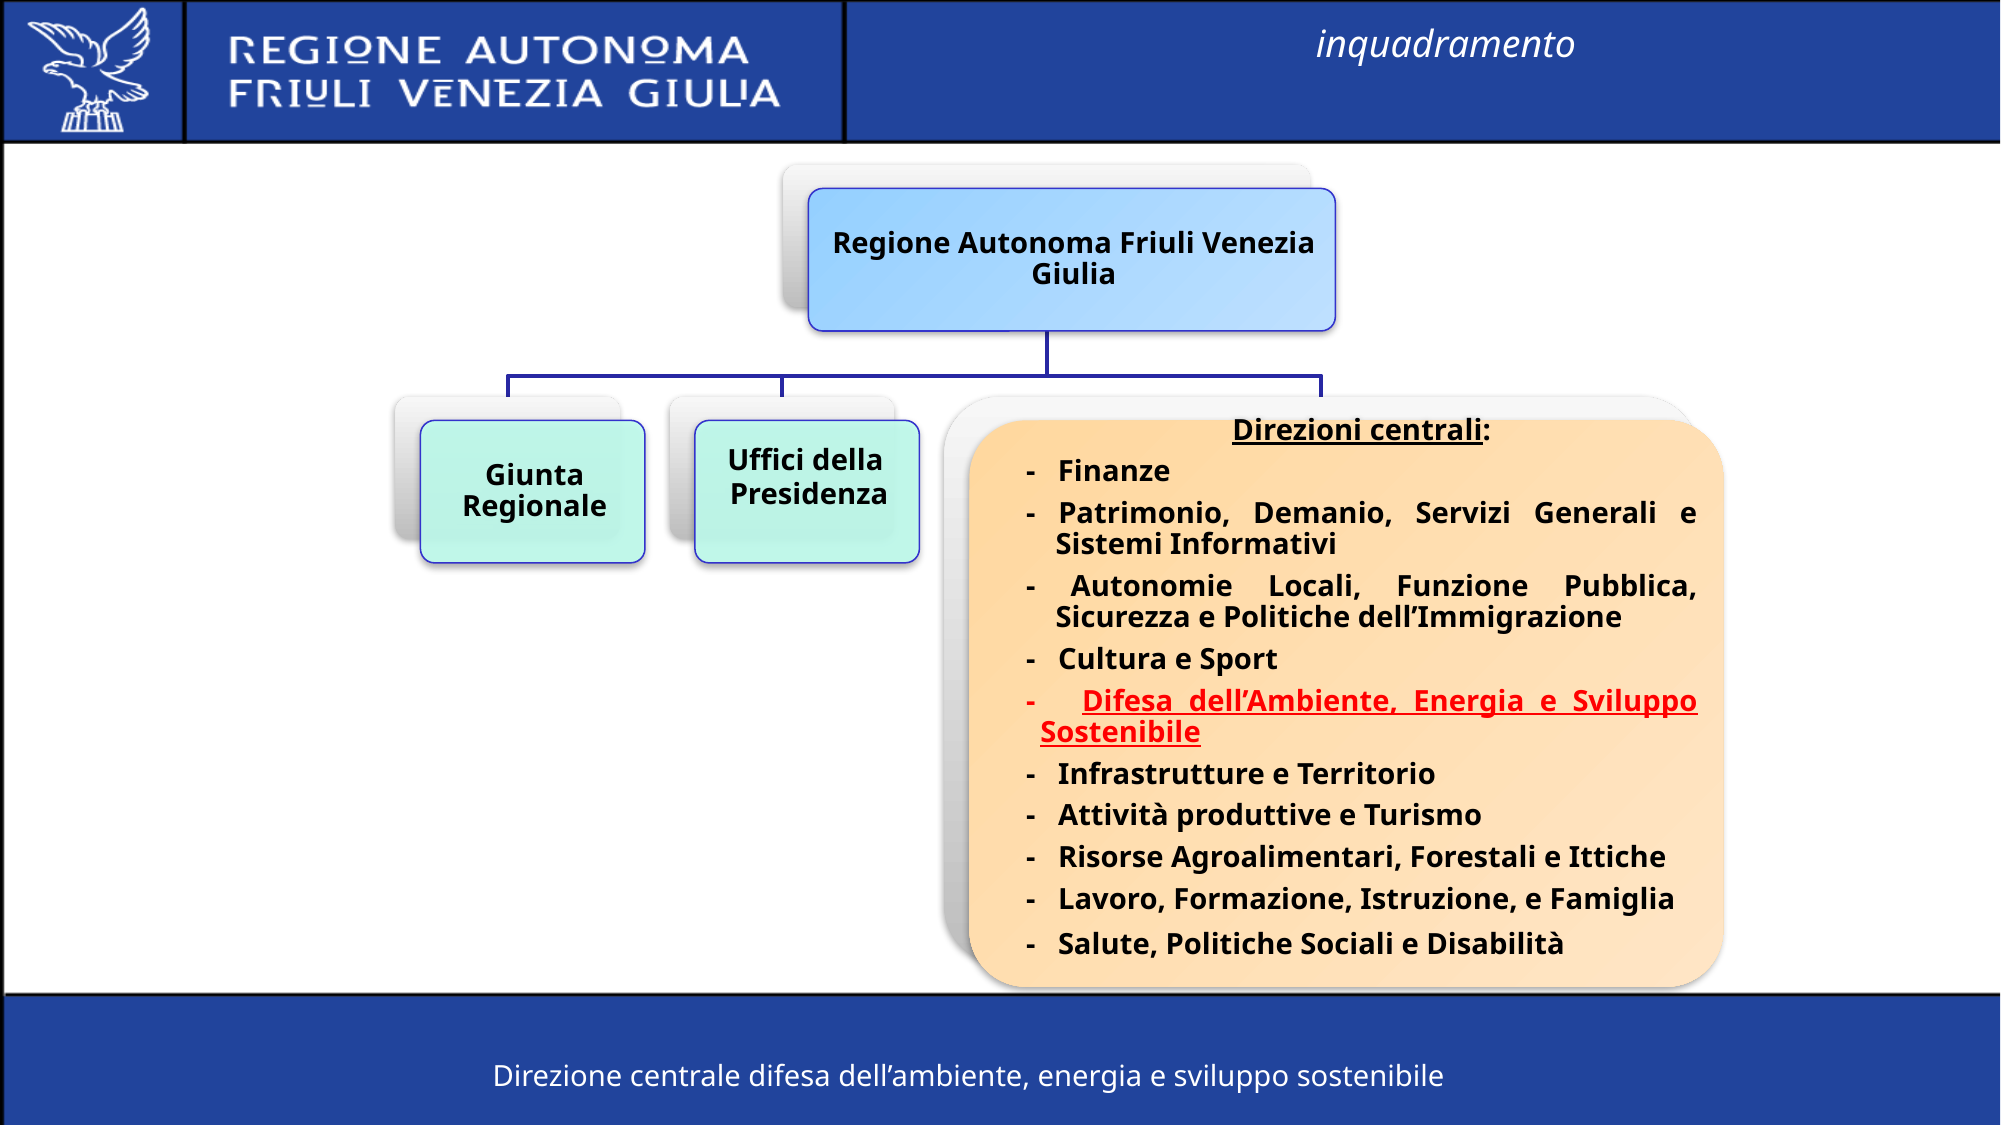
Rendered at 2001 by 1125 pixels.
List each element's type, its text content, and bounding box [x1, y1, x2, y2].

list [367, 188, 1751, 988]
text_box inquadramento [879, 12, 2000, 73]
picture [0, 0, 2001, 1125]
text_box Direzione centrale difesa dell’ambiente, energia e sviluppo sostenibile [259, 1057, 1678, 1093]
